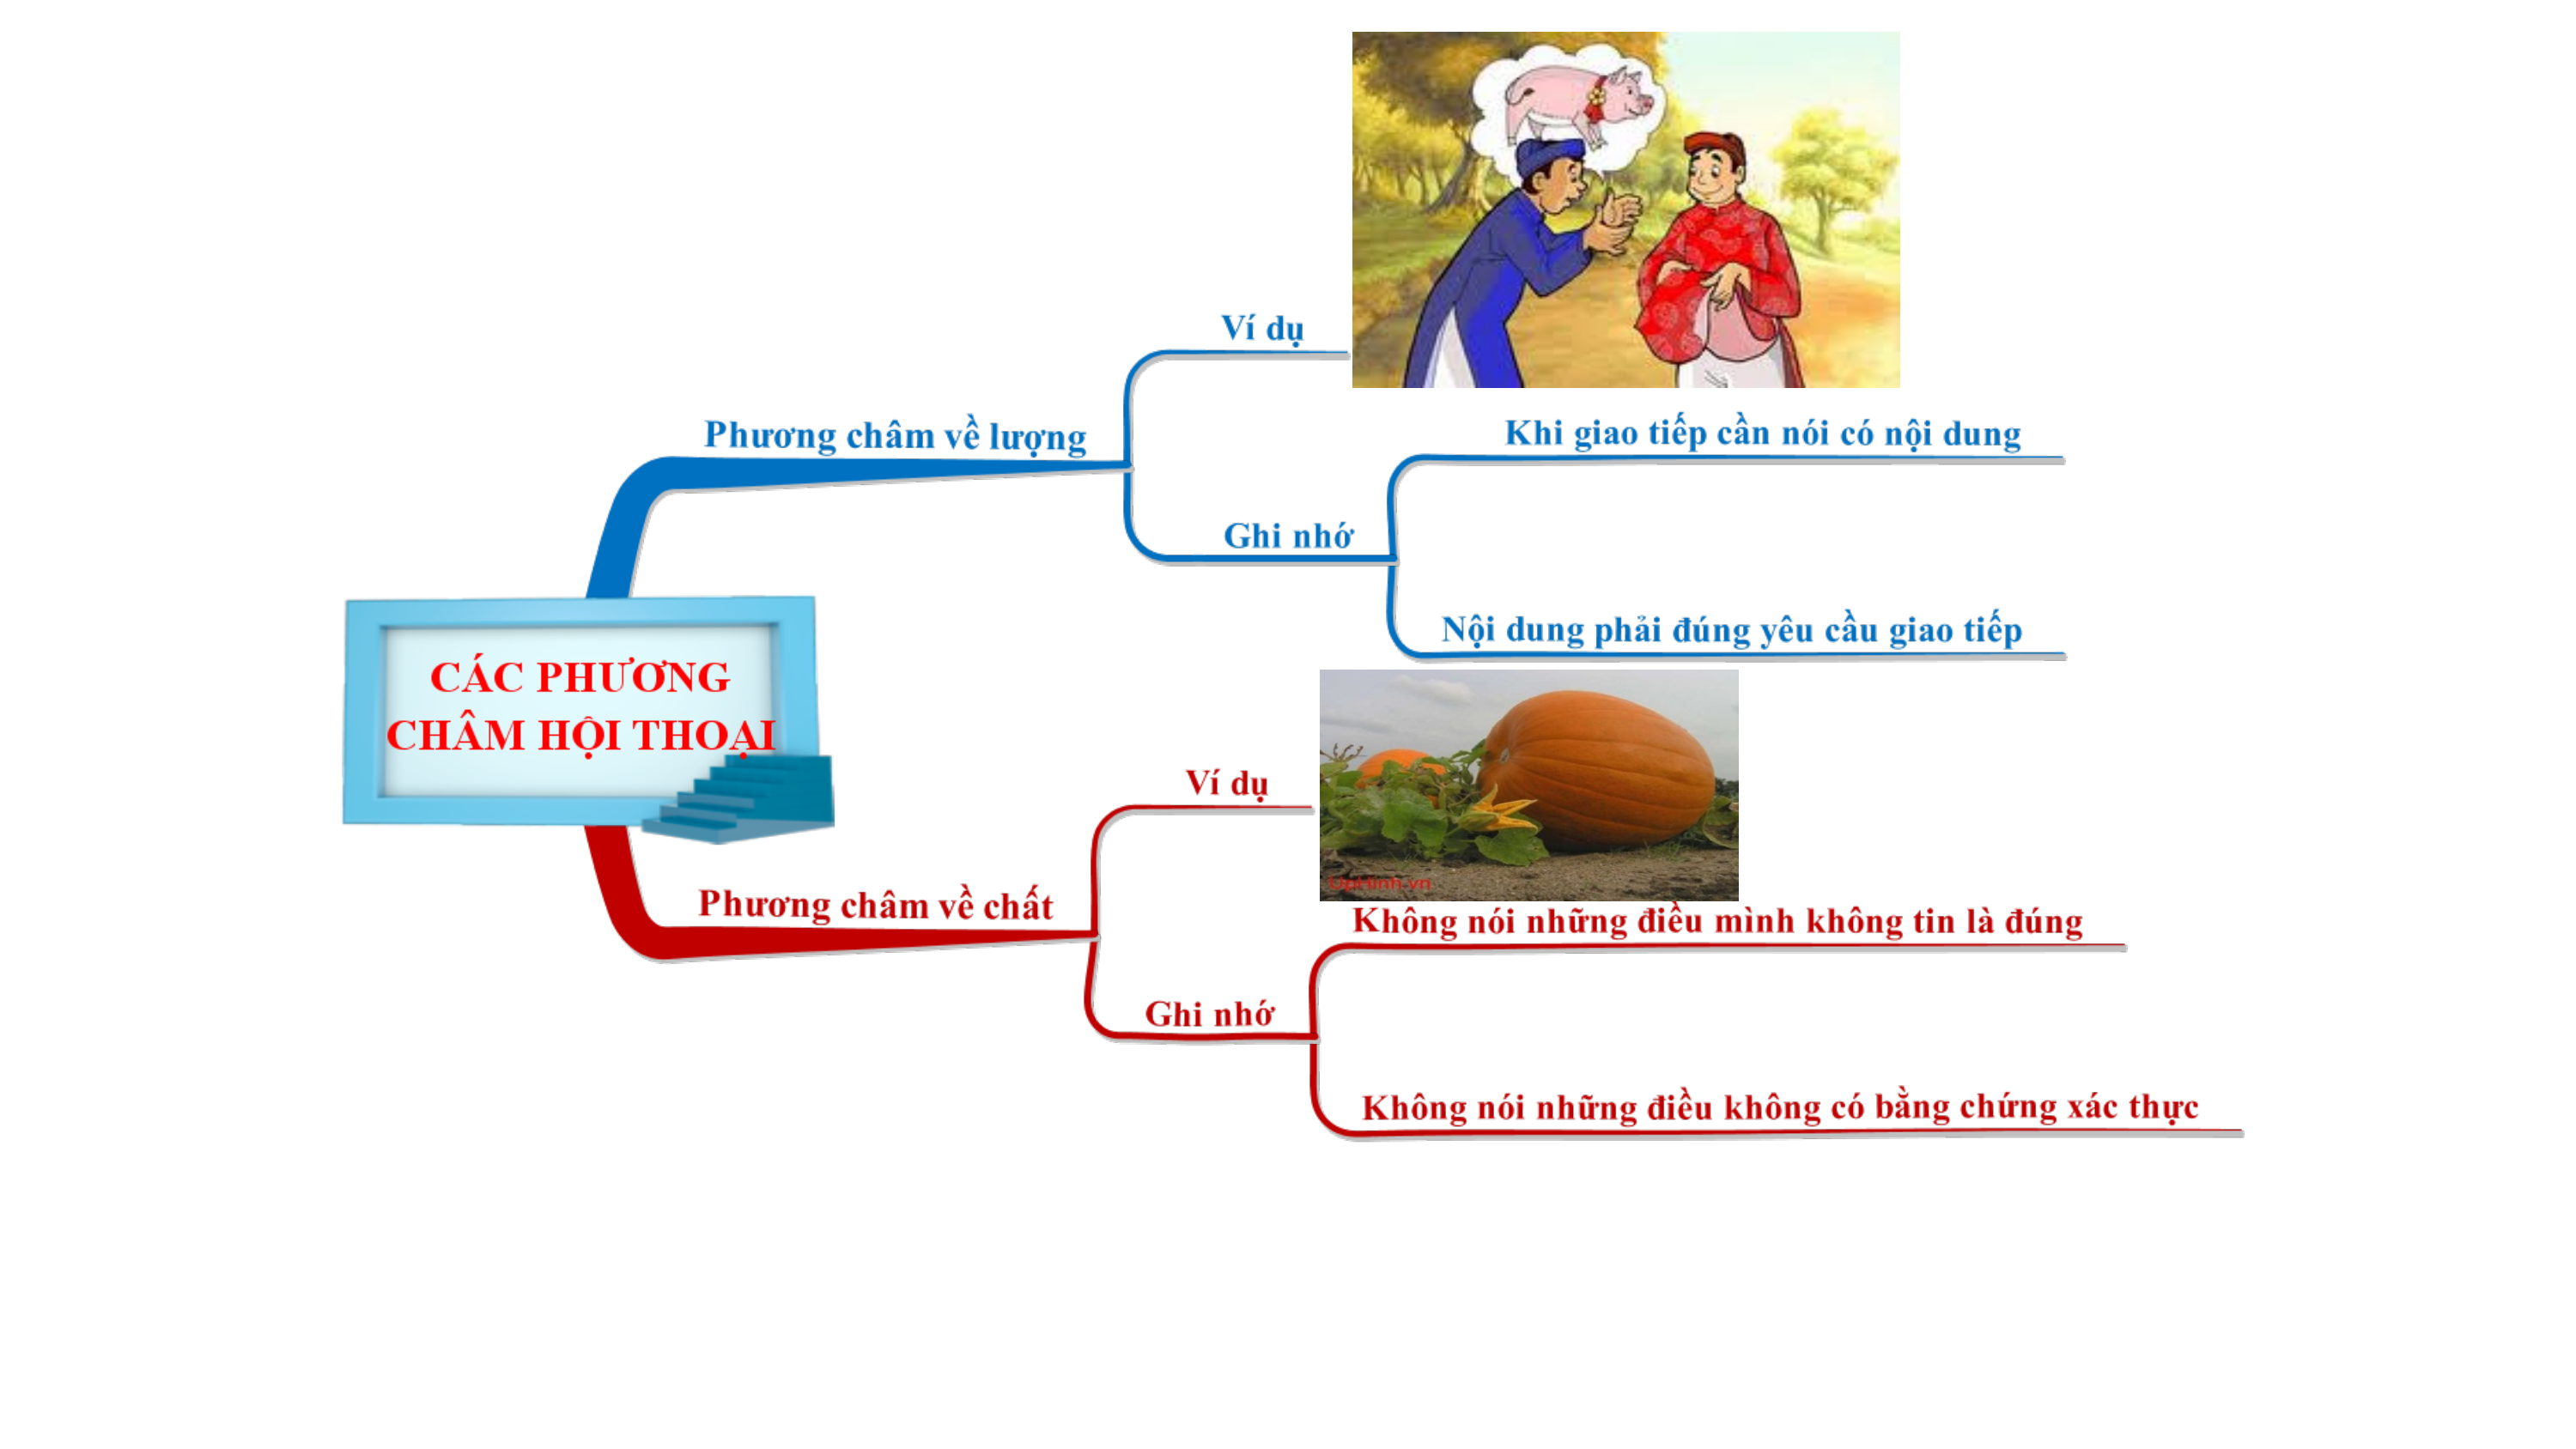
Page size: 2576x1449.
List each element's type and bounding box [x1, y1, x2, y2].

picture [321, 32, 2251, 1146]
